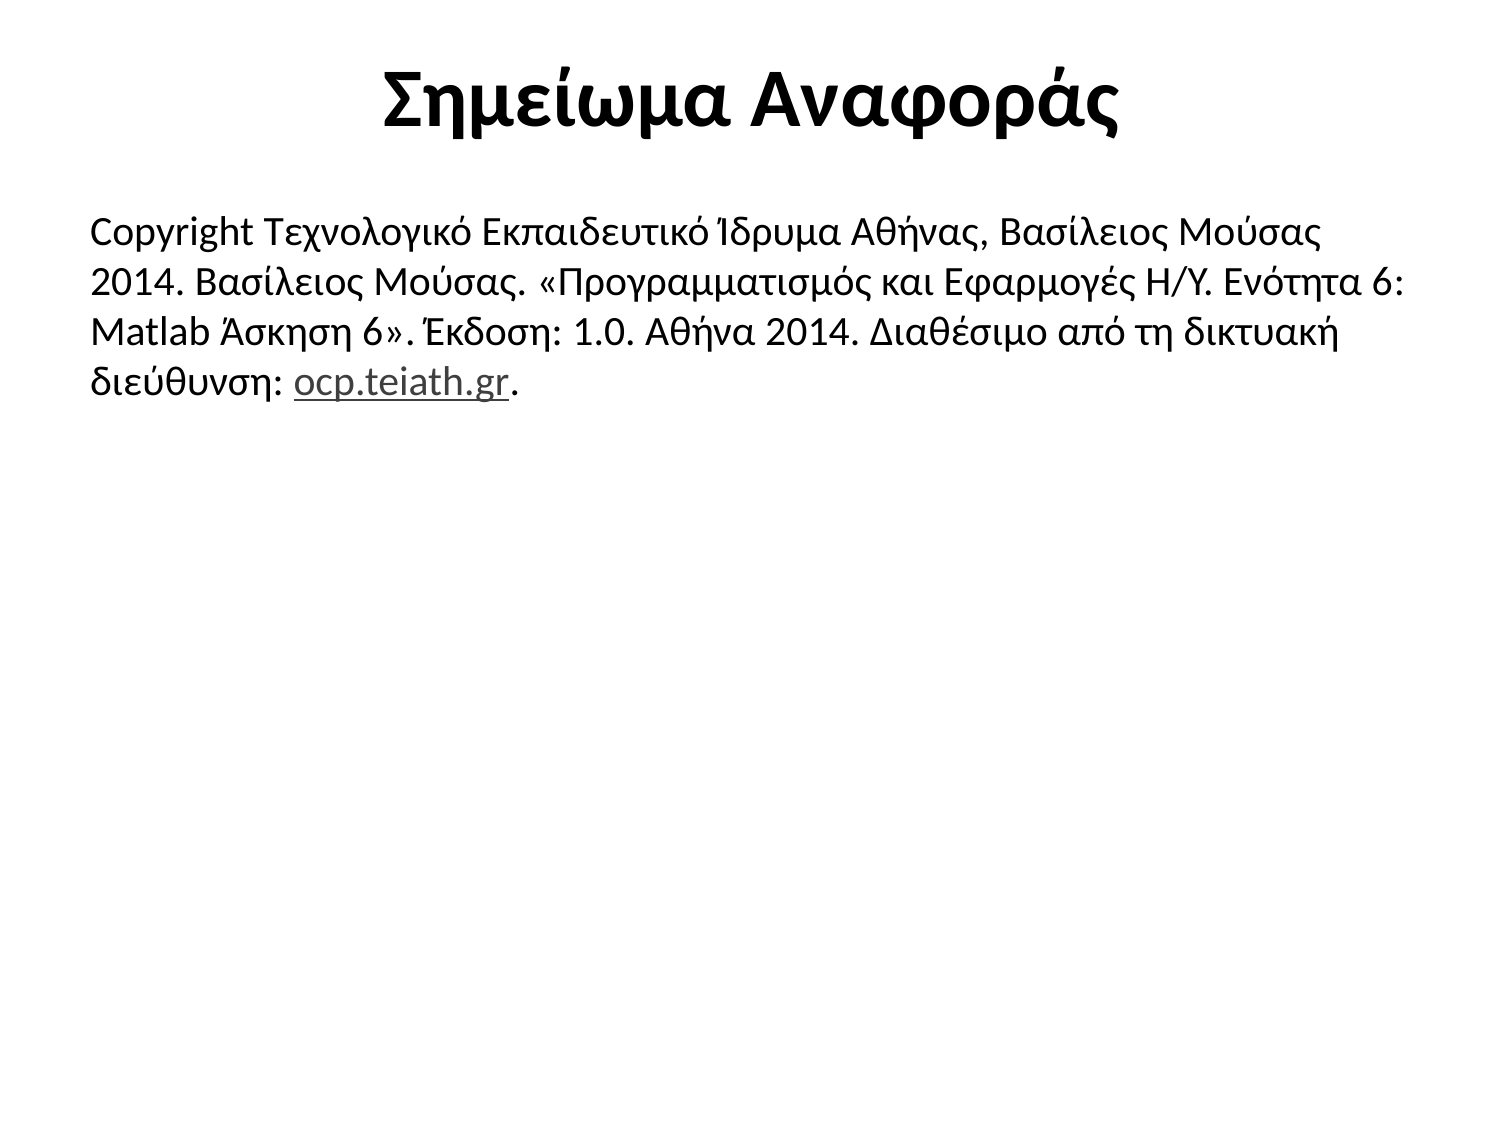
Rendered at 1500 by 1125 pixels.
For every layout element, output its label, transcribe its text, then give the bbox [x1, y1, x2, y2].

list Copyright Τεχνολογικό Εκπαιδευτικό Ίδρυμα Αθήνας, Βασίλειος Μούσας 2014. Βασίλειος Μούσας. «Προγραμματισμός και Εφαρμογές Η/Υ. Ενότητα 6: Matlab Άσκηση 6». Έκδοση: 1.0. Αθήνα 2014. Διαθέσιμο από τη δικτυακή διεύθυνση: ocp.teiath.gr. [75, 196, 1425, 1024]
title Σημείωμα Αναφοράς [76, 19, 1427, 169]
